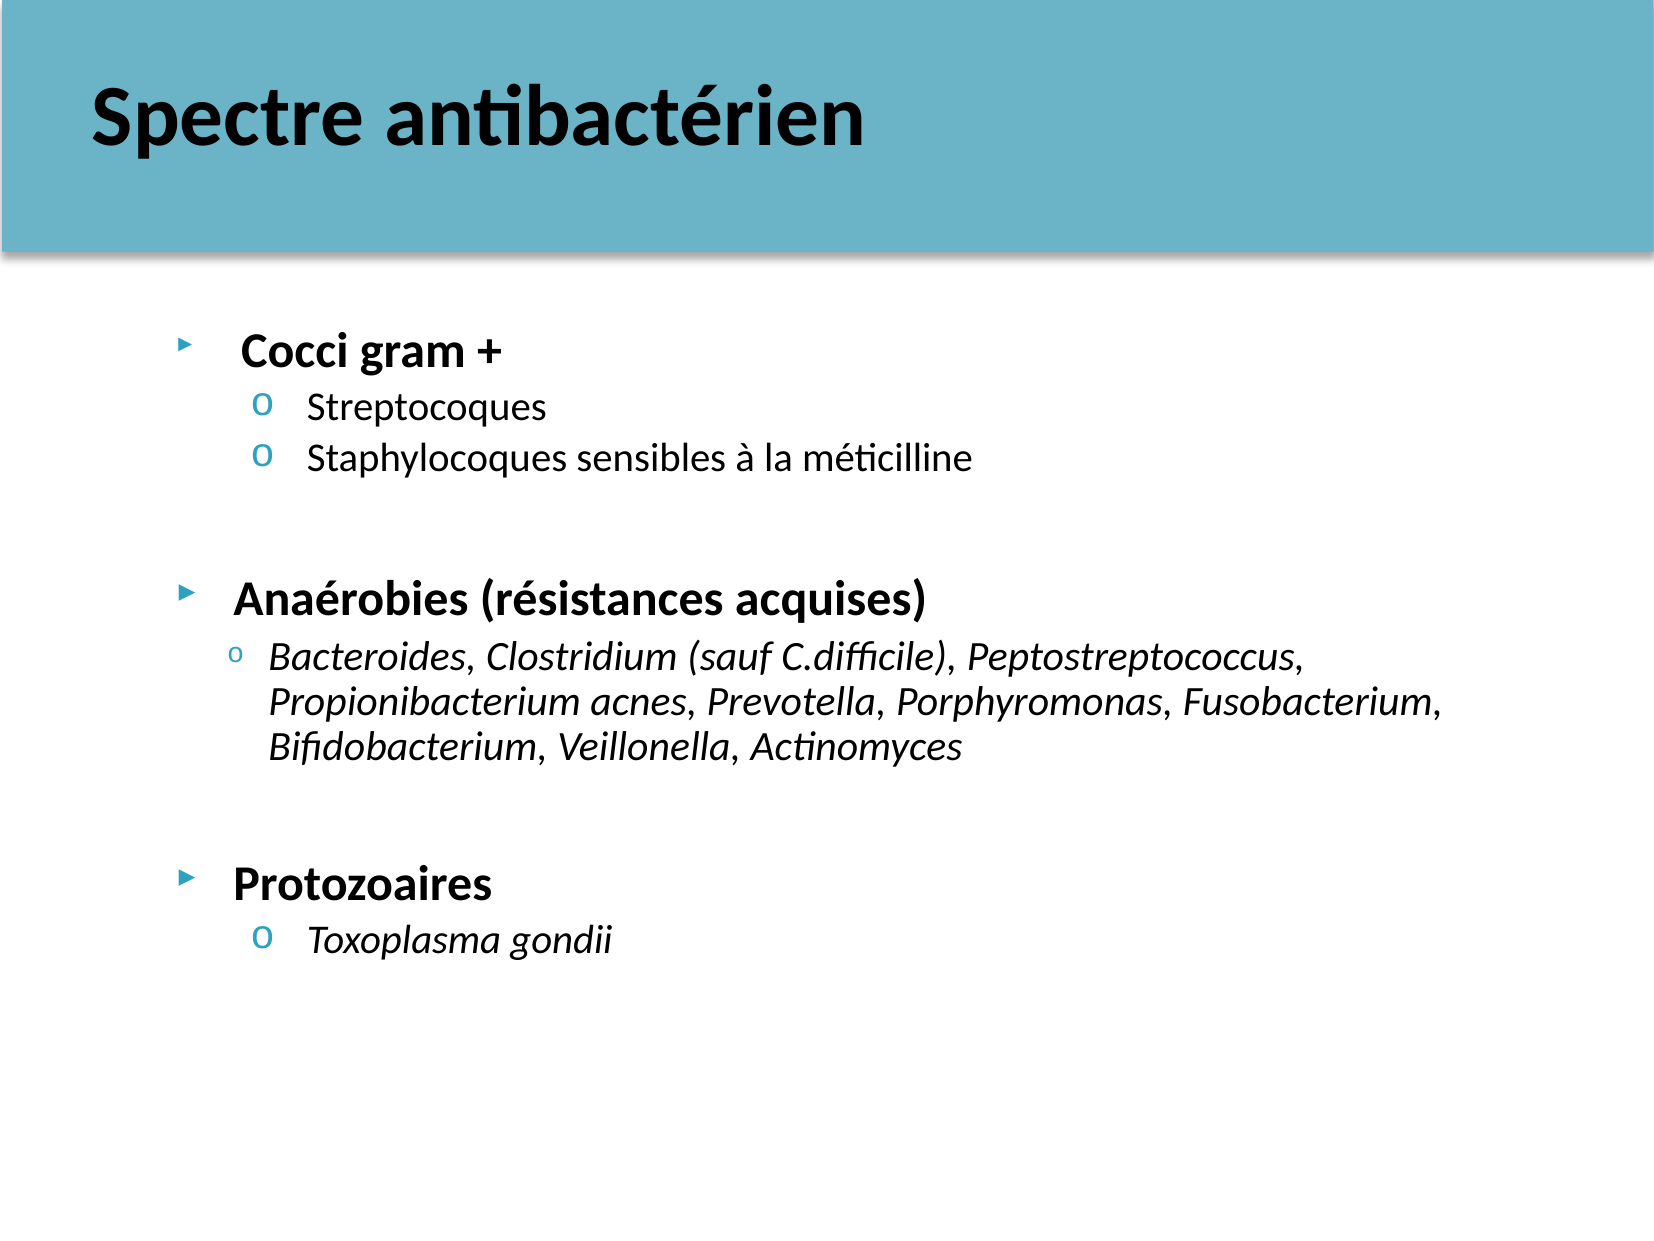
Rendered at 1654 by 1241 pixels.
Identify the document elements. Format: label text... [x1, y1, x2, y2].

list Cocci gram + Streptocoques Staphylocoques sensibles à la méticilline Anaérobies (résistances acquises) Bacteroides, Clostridium (sauf C.difficile), Peptostreptococcus, Propionibacterium acnes, Prevotella, Porphyromonas, Fusobacterium, Bifidobacterium, Veillonella, Actinomyces Protozoaires Toxoplasma gondii [140, 316, 1492, 989]
title Spectre antibactérien [76, 0, 1654, 221]
